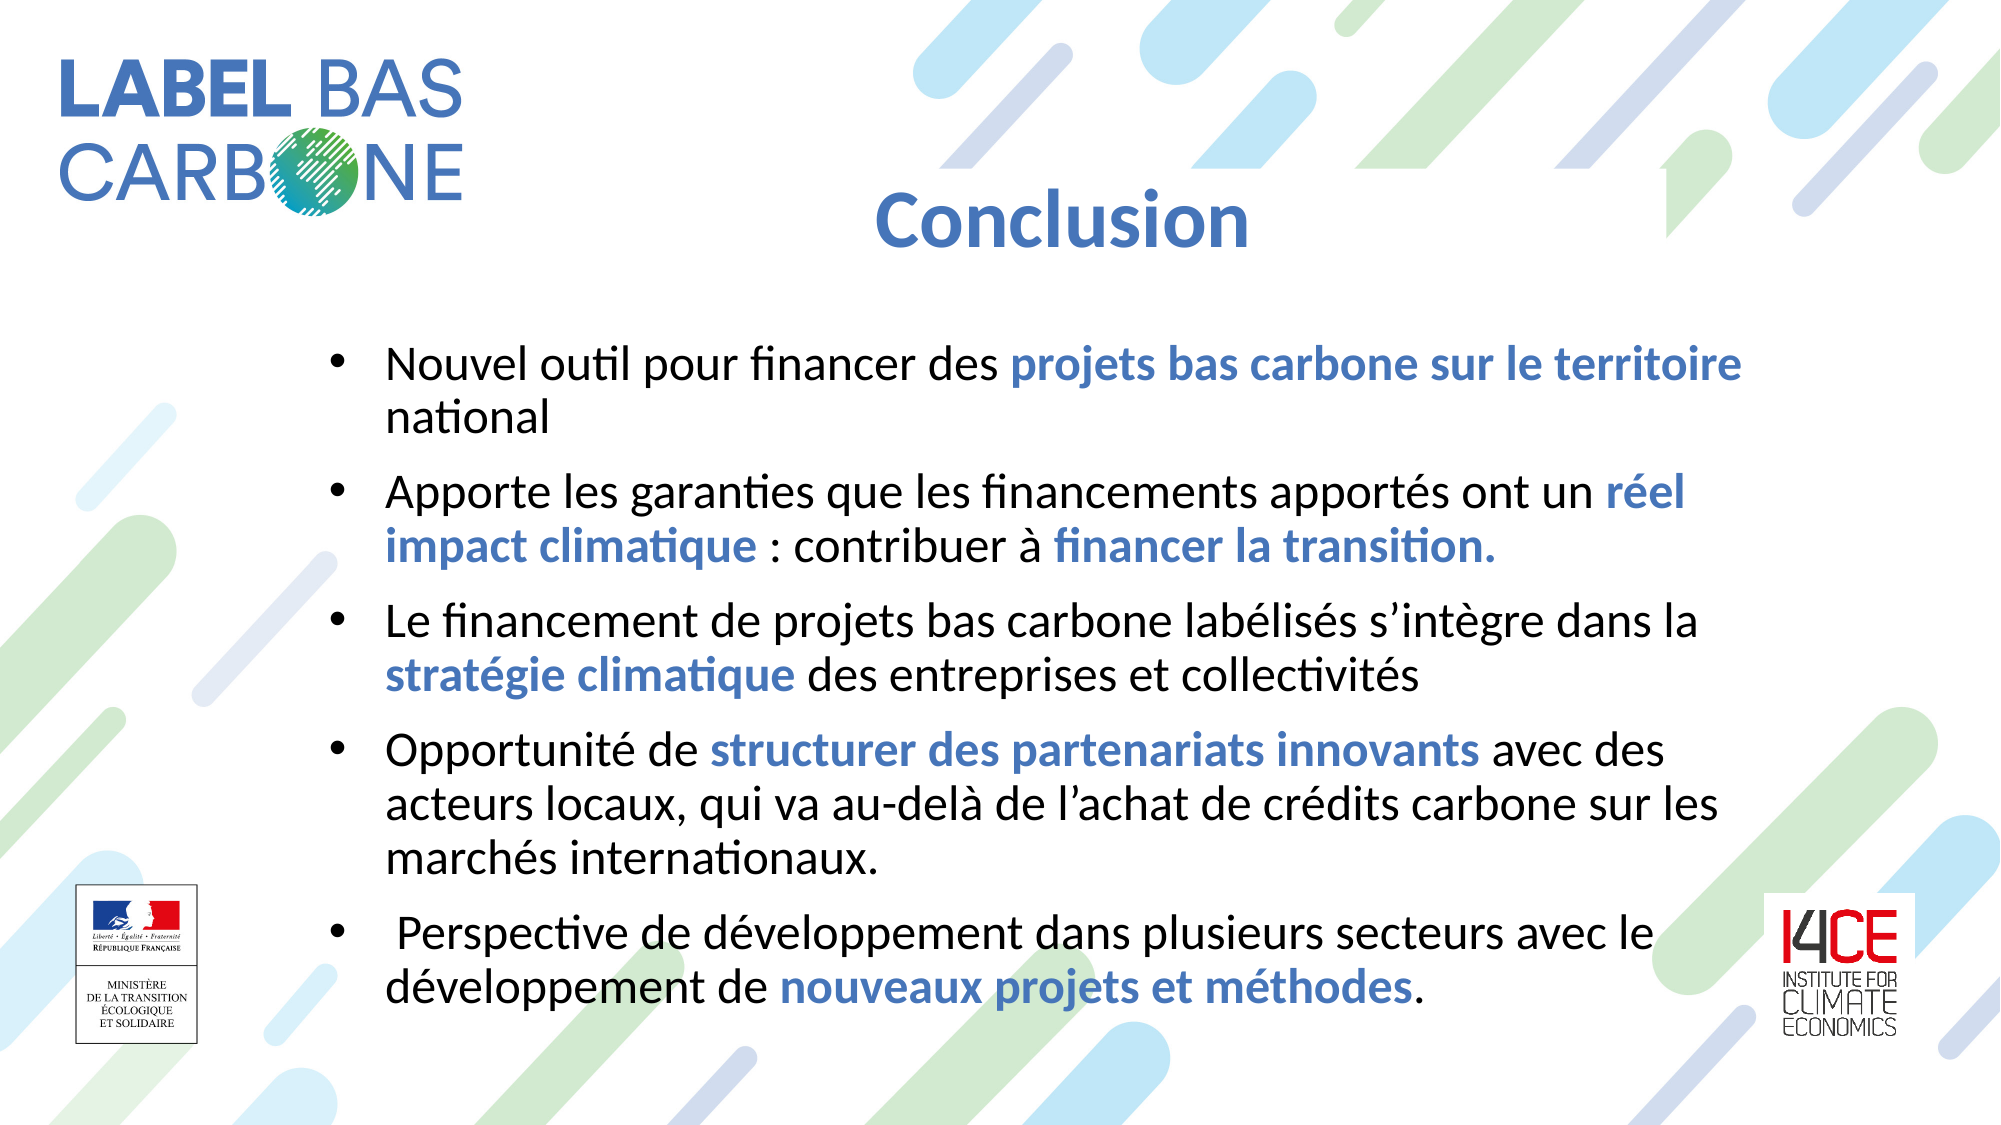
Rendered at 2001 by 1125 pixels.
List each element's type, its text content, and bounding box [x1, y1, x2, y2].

picture [0, 0, 2000, 1125]
text_box Conclusion [461, 168, 1667, 294]
subtitle Nouvel outil pour financer des projets bas carbone sur le territoire national Apporte les garanties que les financements apportés ont un réel impact climatique : contribuer à financer la transition. Le financement de projets bas carbone labélisés s’intègre dans la stratégie climatique des entreprises et collectivités Opportunité de structurer des partenariats innovants avec des acteurs locaux, qui va au-delà de l’achat de crédits carbone sur les marchés internationaux. Perspective de développement dans plusieurs secteurs avec le développement de nouveaux projets et méthodes. [313, 329, 1814, 1050]
